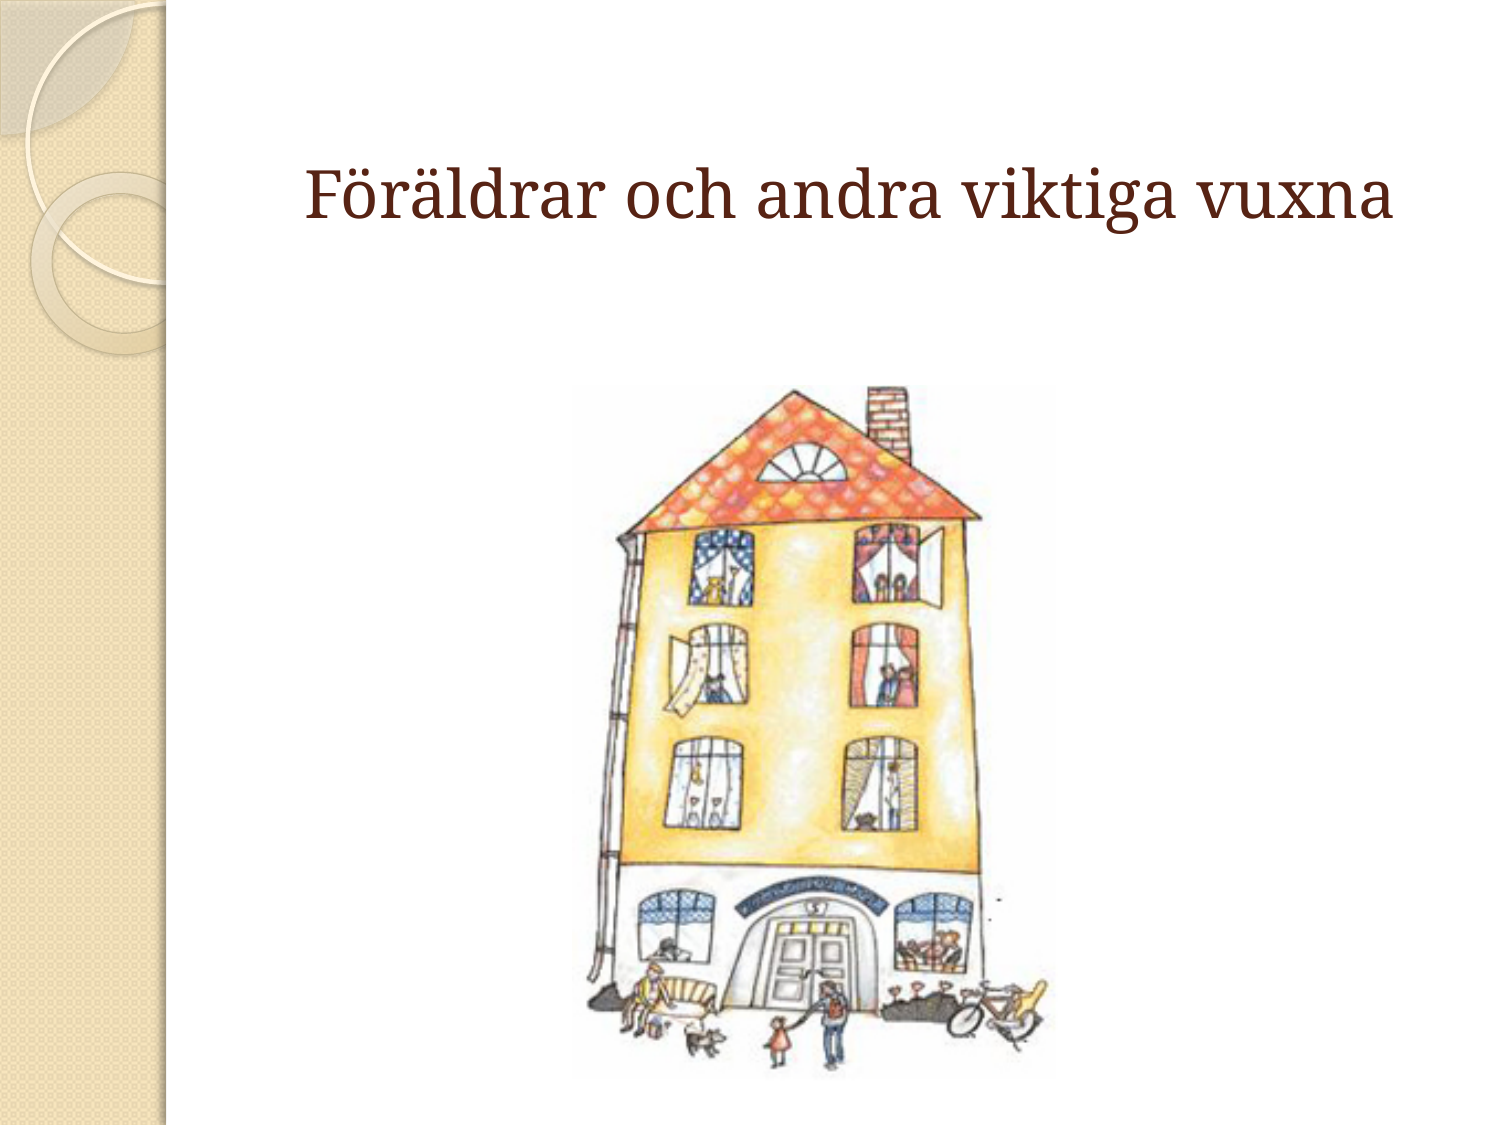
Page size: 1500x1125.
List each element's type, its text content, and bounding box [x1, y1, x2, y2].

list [572, 385, 1059, 1085]
title Föräldrar och andra viktiga vuxna [235, 45, 1466, 339]
